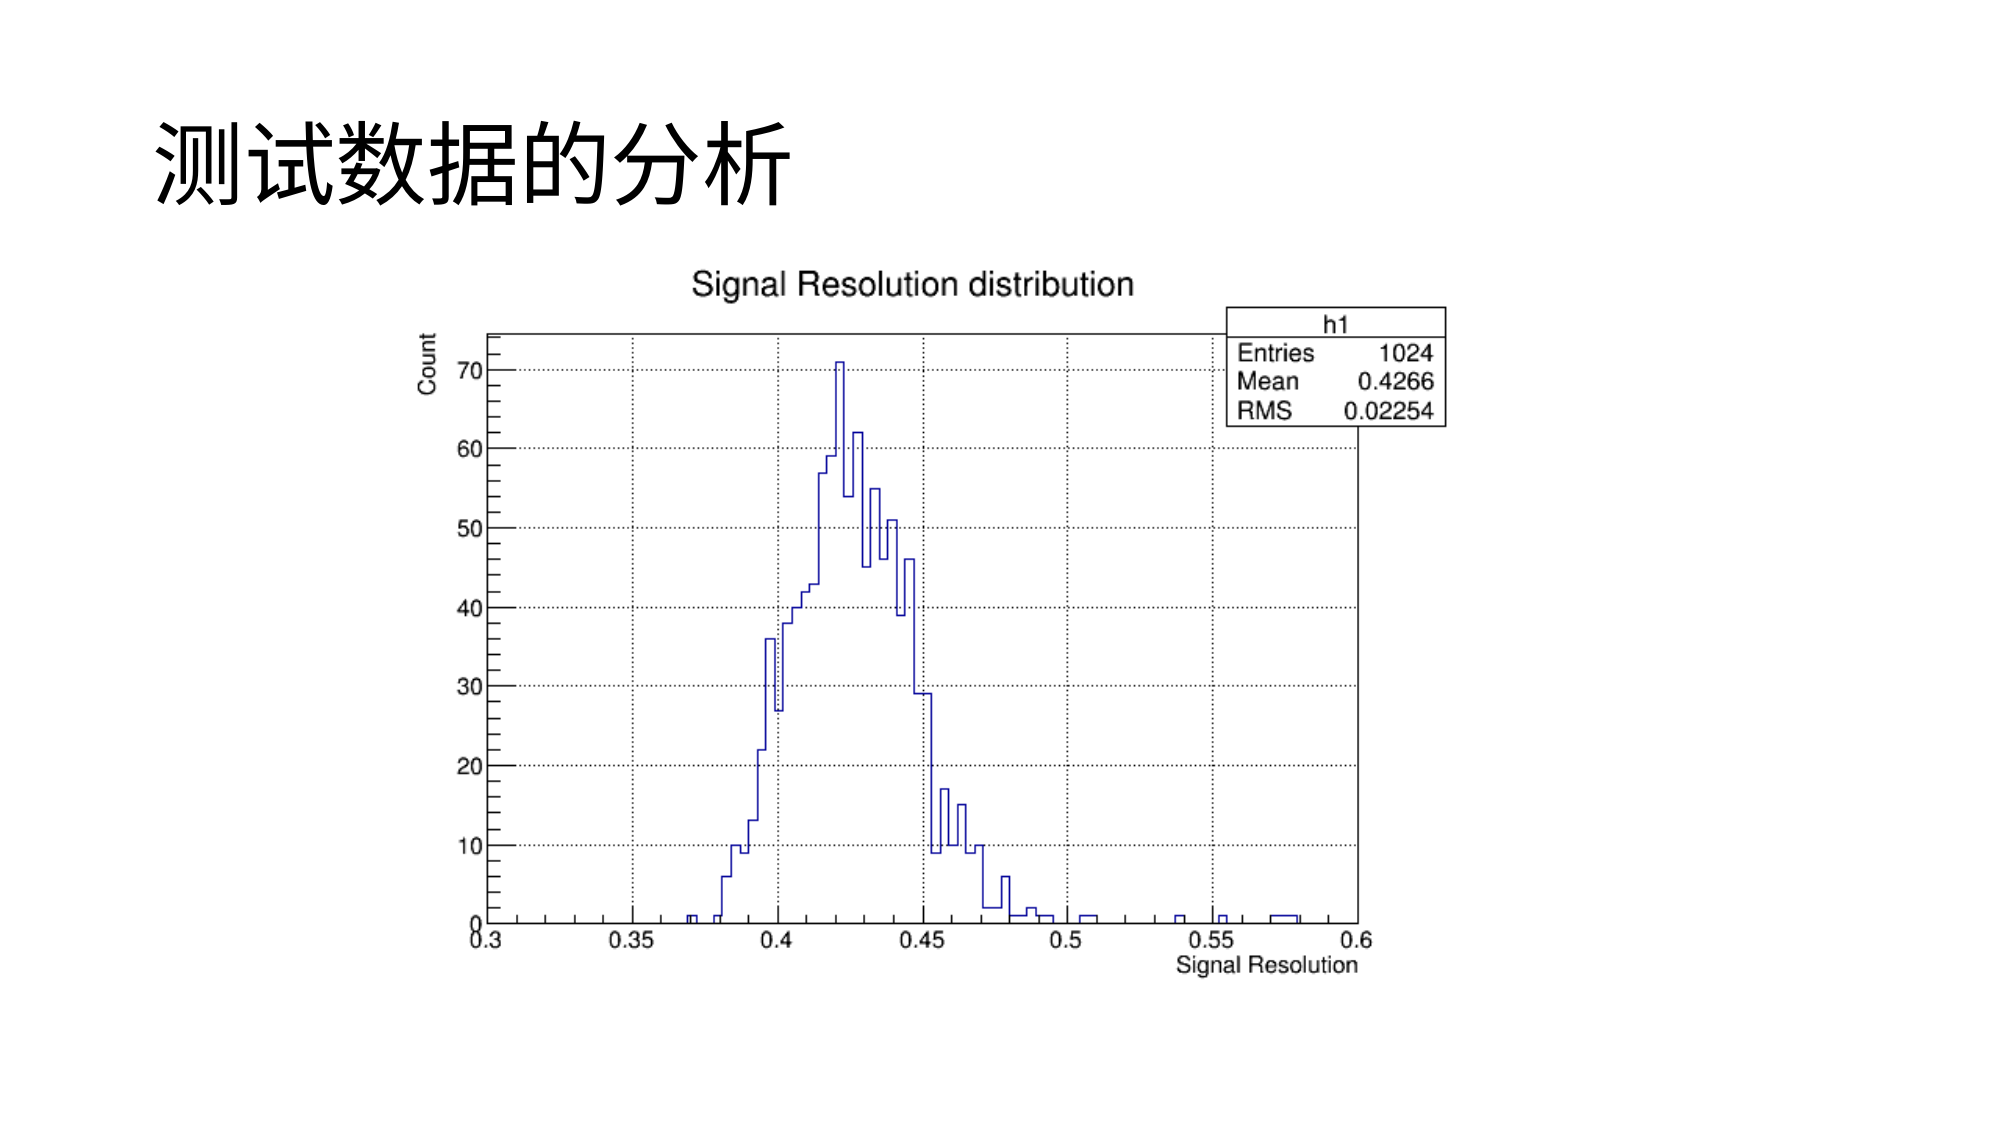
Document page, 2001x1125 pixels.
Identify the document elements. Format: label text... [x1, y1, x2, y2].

title 测试数据的分析 [137, 59, 1863, 278]
picture [379, 260, 1467, 998]
